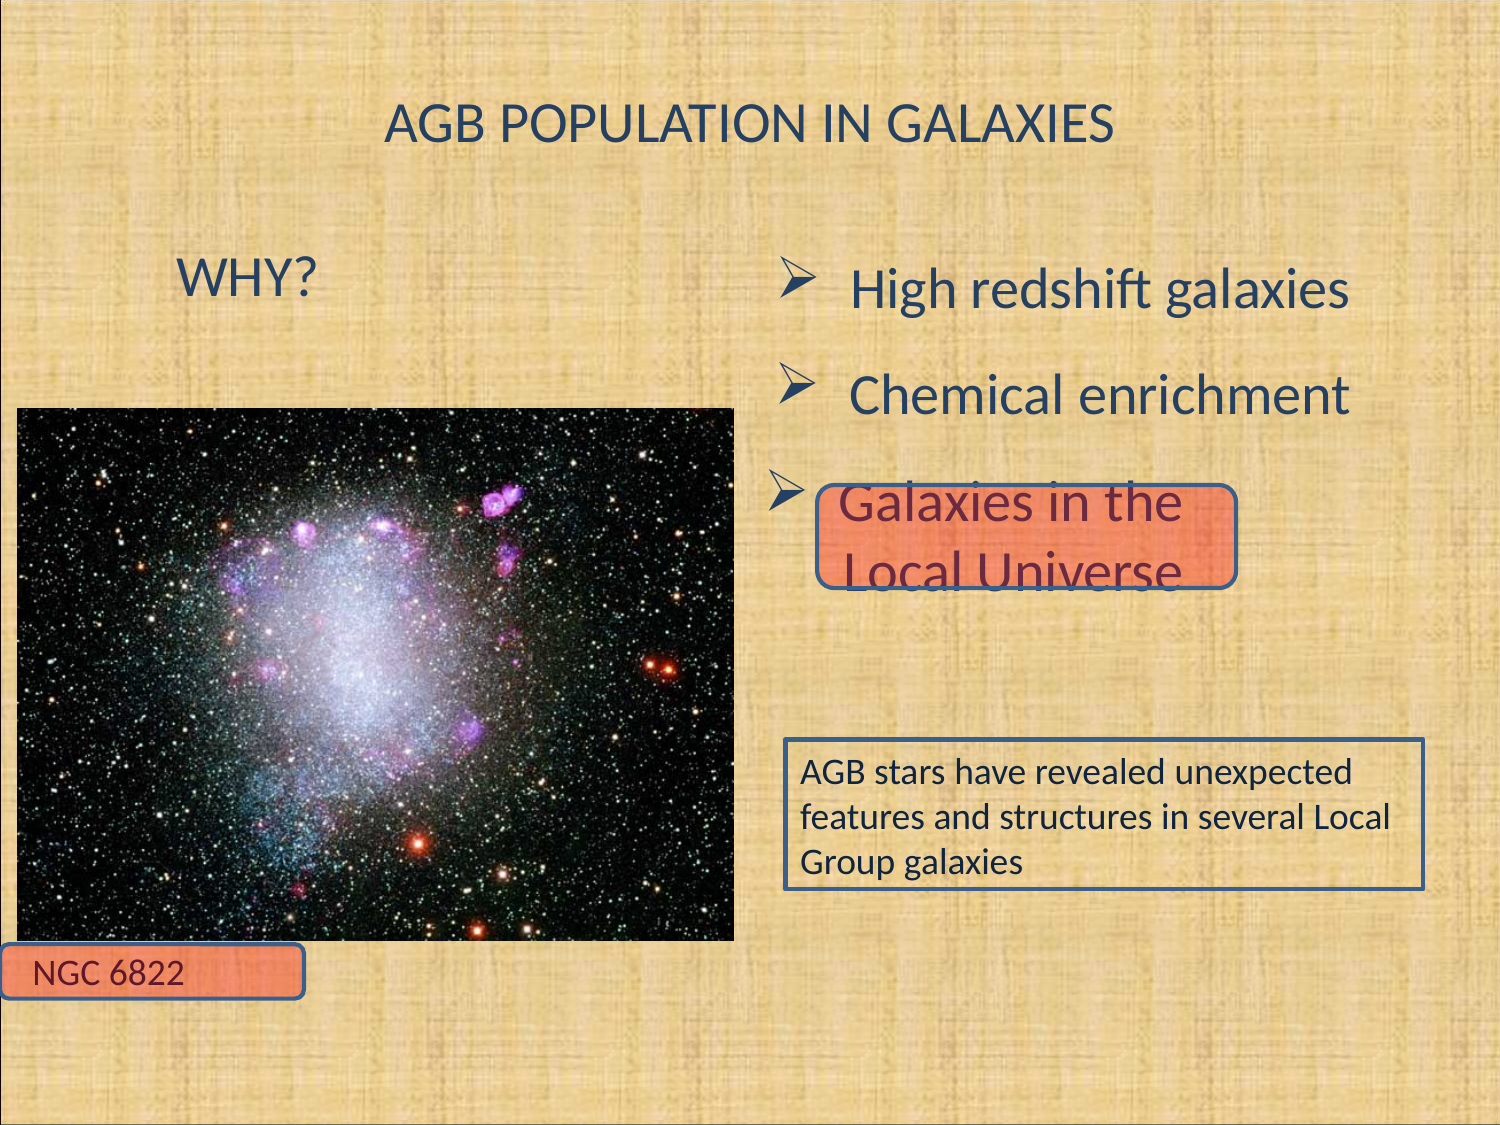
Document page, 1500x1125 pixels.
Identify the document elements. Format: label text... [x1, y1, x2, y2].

picture [772, 473, 780, 478]
text_box Chemical enrichment [665, 364, 1461, 446]
text_box Galaxies in the Local Universe [785, 478, 1437, 588]
picture [0, 0, 1500, 1125]
text_box WHY? [122, 194, 374, 352]
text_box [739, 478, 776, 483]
text_box High redshift galaxies [665, 206, 1461, 364]
text_box AGB stars have revealed unexpected features and structures in several Local Group galaxies [1240, 739, 1424, 890]
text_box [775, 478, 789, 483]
text_box AGB POPULATION IN GALAXIES [275, 41, 1224, 198]
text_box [0, 484, 1237, 999]
